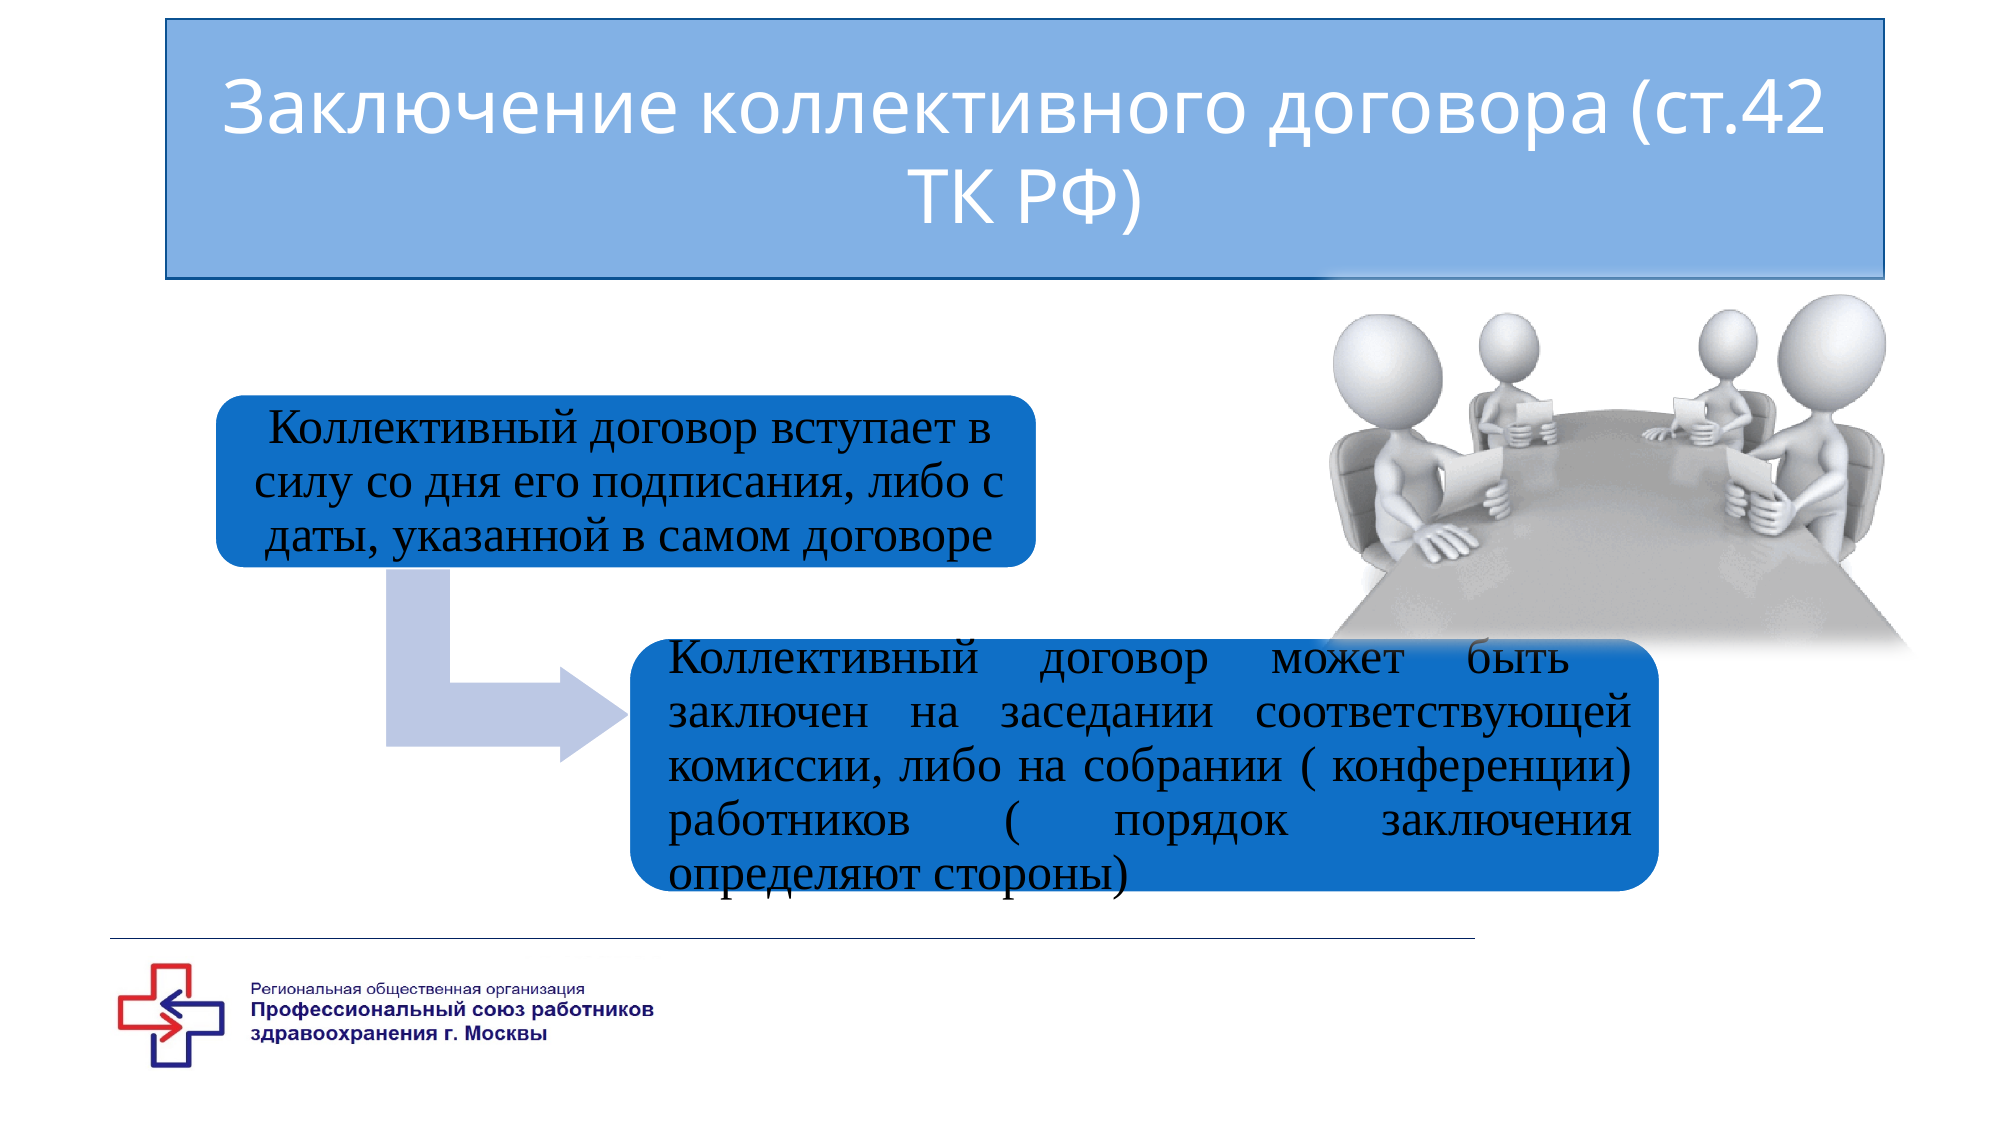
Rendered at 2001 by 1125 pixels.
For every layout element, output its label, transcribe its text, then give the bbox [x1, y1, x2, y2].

picture [1306, 262, 1927, 662]
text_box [110, 938, 1476, 1076]
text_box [214, 394, 1667, 1007]
text_box Заключение коллективного договора (ст.42 ТК РФ) [165, 18, 1885, 280]
